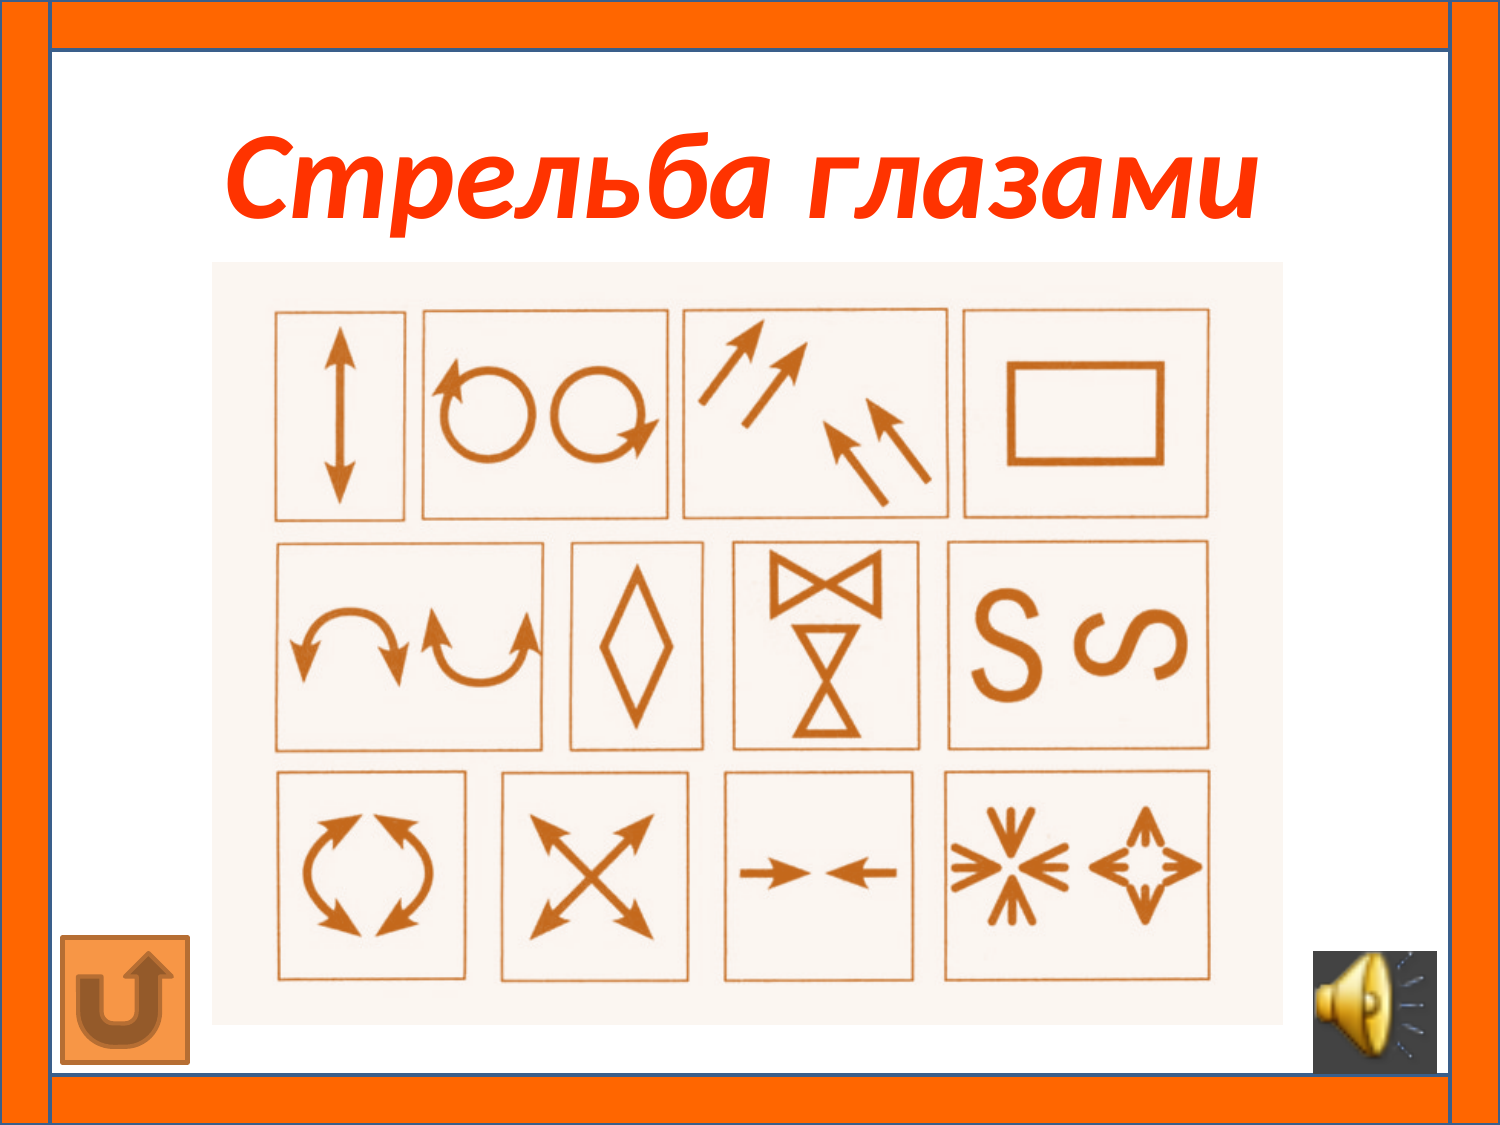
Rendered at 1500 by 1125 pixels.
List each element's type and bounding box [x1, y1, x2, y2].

picture [1312, 949, 1438, 1076]
text_box [0, 0, 1500, 1125]
picture [212, 262, 1283, 1026]
